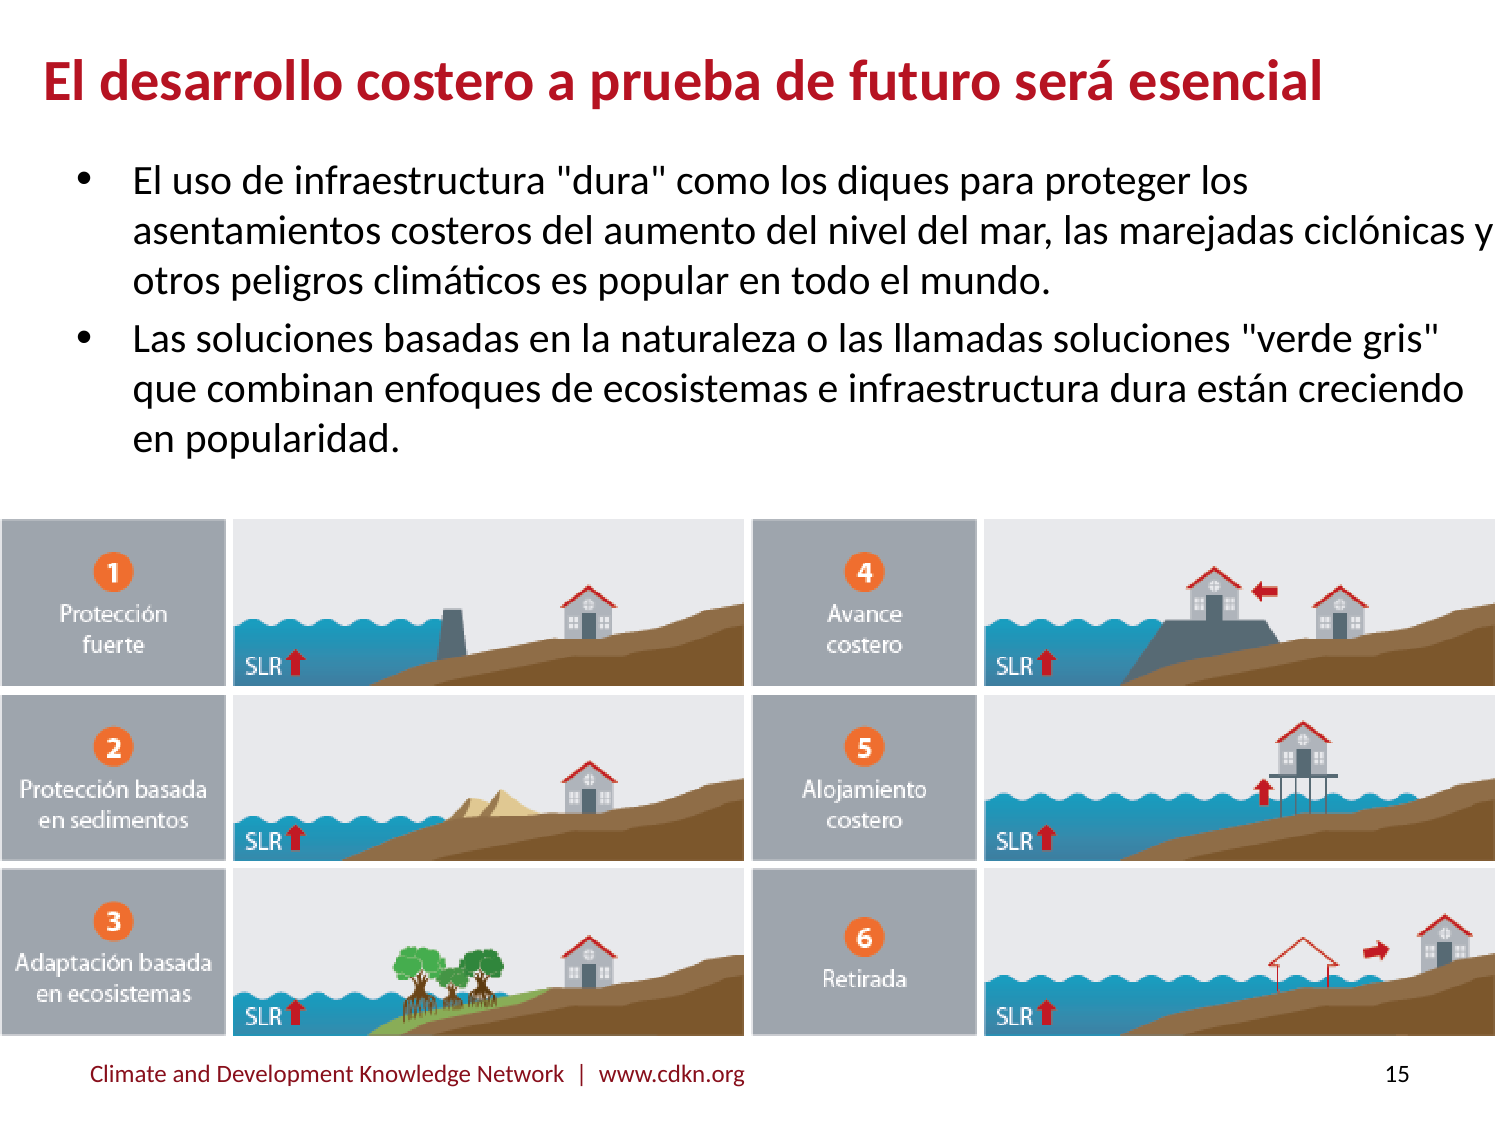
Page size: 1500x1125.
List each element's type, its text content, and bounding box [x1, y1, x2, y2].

title El desarrollo costero a prueba de futuro será esencial [43, 41, 1447, 132]
slide_number 15 [1345, 1052, 1425, 1103]
picture [0, 517, 1500, 1043]
list El uso de infraestructura "dura" como los diques para proteger los asentamientos costeros del aumento del nivel del mar, las marejadas ciclónicas y otros peligros climáticos es popular en todo el mundo. Las soluciones basadas en la naturaleza o las llamadas soluciones "verde gris" que combinan enfoques de ecosistemas e infraestructura dura están creciendo en popularidad. [76, 152, 1500, 295]
slide_number Climate and Development Knowledge Network | www.cdkn.org [75, 1052, 871, 1103]
